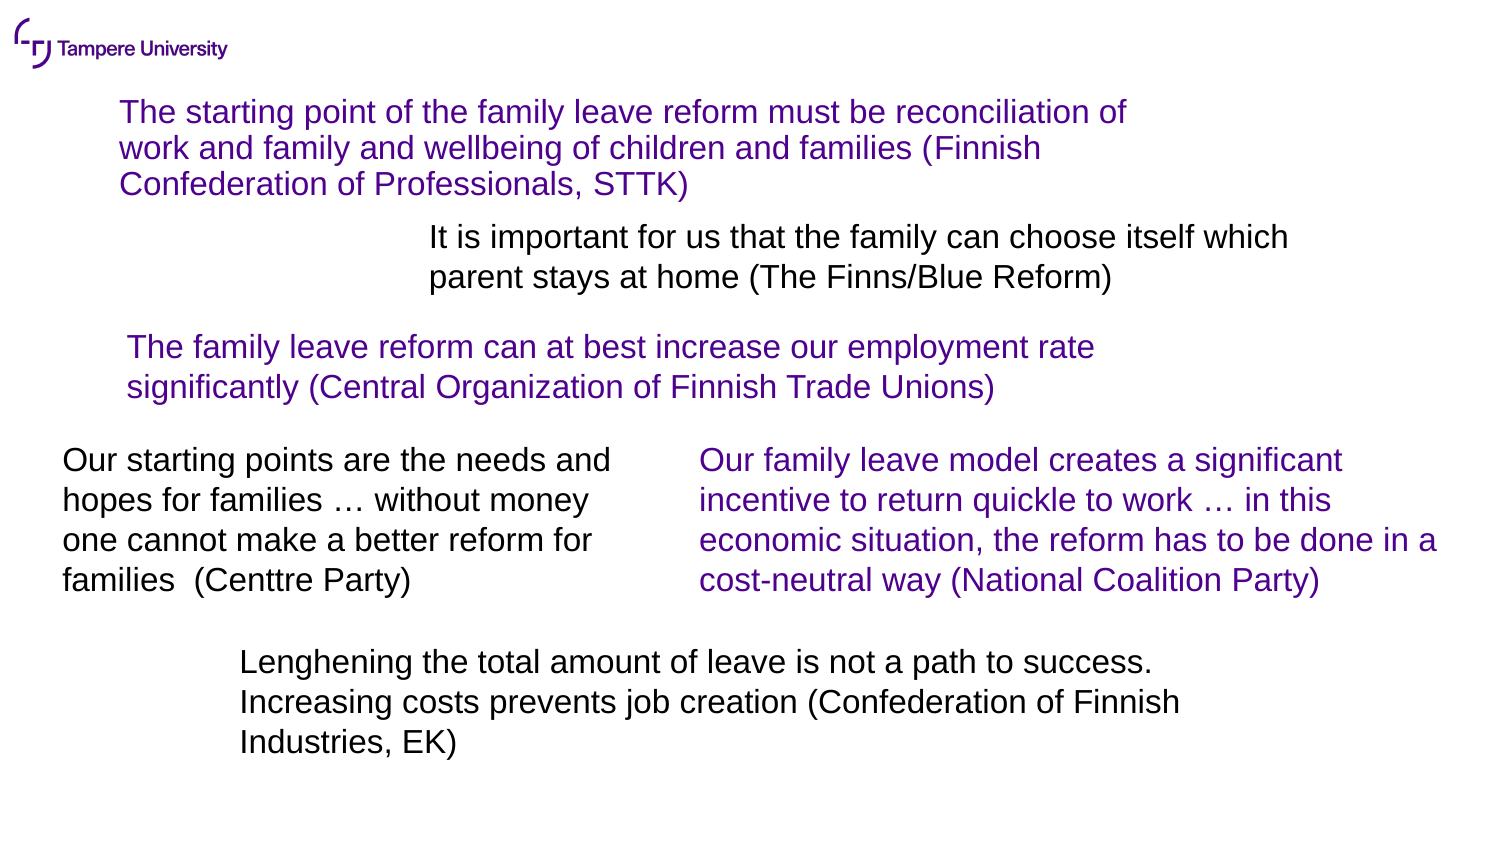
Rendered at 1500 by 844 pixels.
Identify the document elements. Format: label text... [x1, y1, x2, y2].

title The starting point of the family leave reform must be reconciliation of work and family and wellbeing of children and families (Finnish Confederation of Professionals, STTK) [107, 79, 1164, 208]
text_box It is important for us that the family can choose itself which parent stays at home (The Finns/Blue Reform) [414, 207, 1358, 303]
text_box The family leave reform can at best increase our employment rate significantly (Central Organization of Finnish Trade Unions) [111, 317, 1213, 413]
text_box Lenghening the total amount of leave is not a path to success. Increasing costs prevents job creation (Confederation of Finnish Industries, EK) [224, 632, 1213, 768]
picture [3, 4, 241, 80]
text_box Our starting points are the needs and hopes for families … without money one cannot make a better reform for families (Centtre Party) [47, 431, 636, 606]
text_box Our family leave model creates a significant incentive to return quickle to work … in this economic situation, the reform has to be done in a cost-neutral way (National Coalition Party) [684, 431, 1479, 606]
